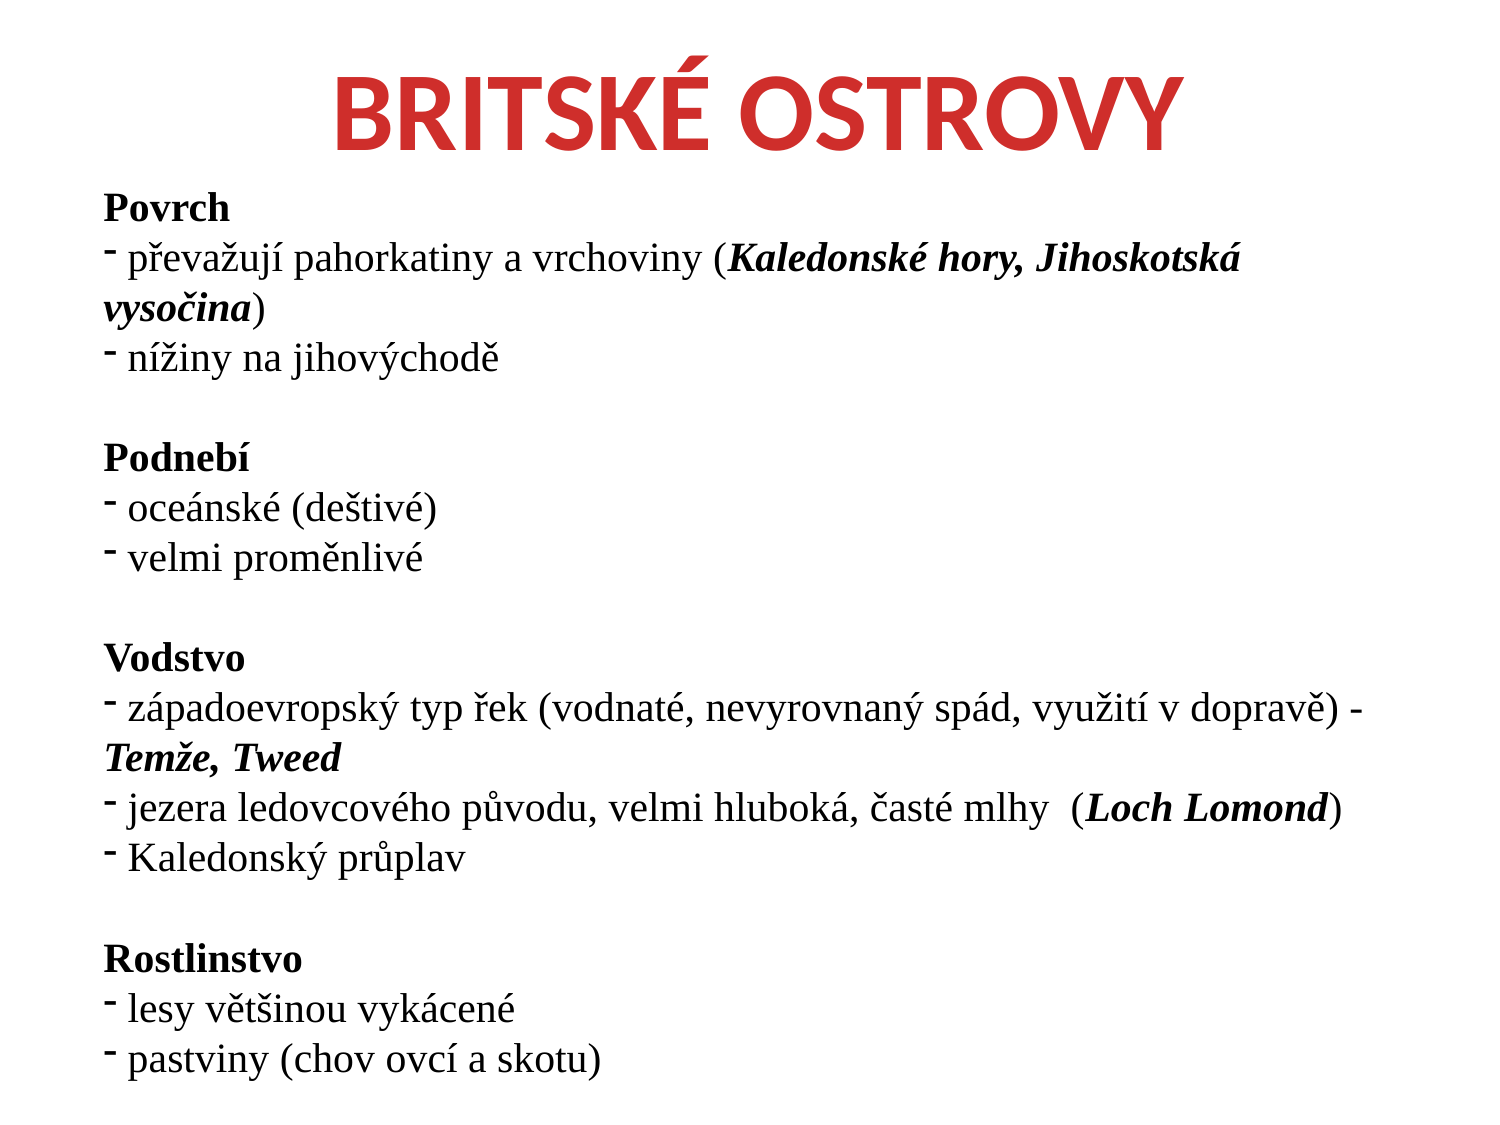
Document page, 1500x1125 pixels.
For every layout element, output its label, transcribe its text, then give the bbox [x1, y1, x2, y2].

text_box BRITSKÉ OSTROVY [316, 30, 1199, 172]
text_box Povrch převažují pahorkatiny a vrchoviny (Kaledonské hory, Jihoskotská vysočina) nížiny na jihovýchodě Podnebí oceánské (deštivé) velmi proměnlivé Vodstvo západoevropský typ řek (vodnaté, nevyrovnaný spád, využití v dopravě) - Temže, Tweed jezera ledovcového původu, velmi hluboká, časté mlhy (Loch Lomond) Kaledonský průplav Rostlinstvo lesy většinou vykácené pastviny (chov ovcí a skotu) [88, 172, 1424, 1088]
